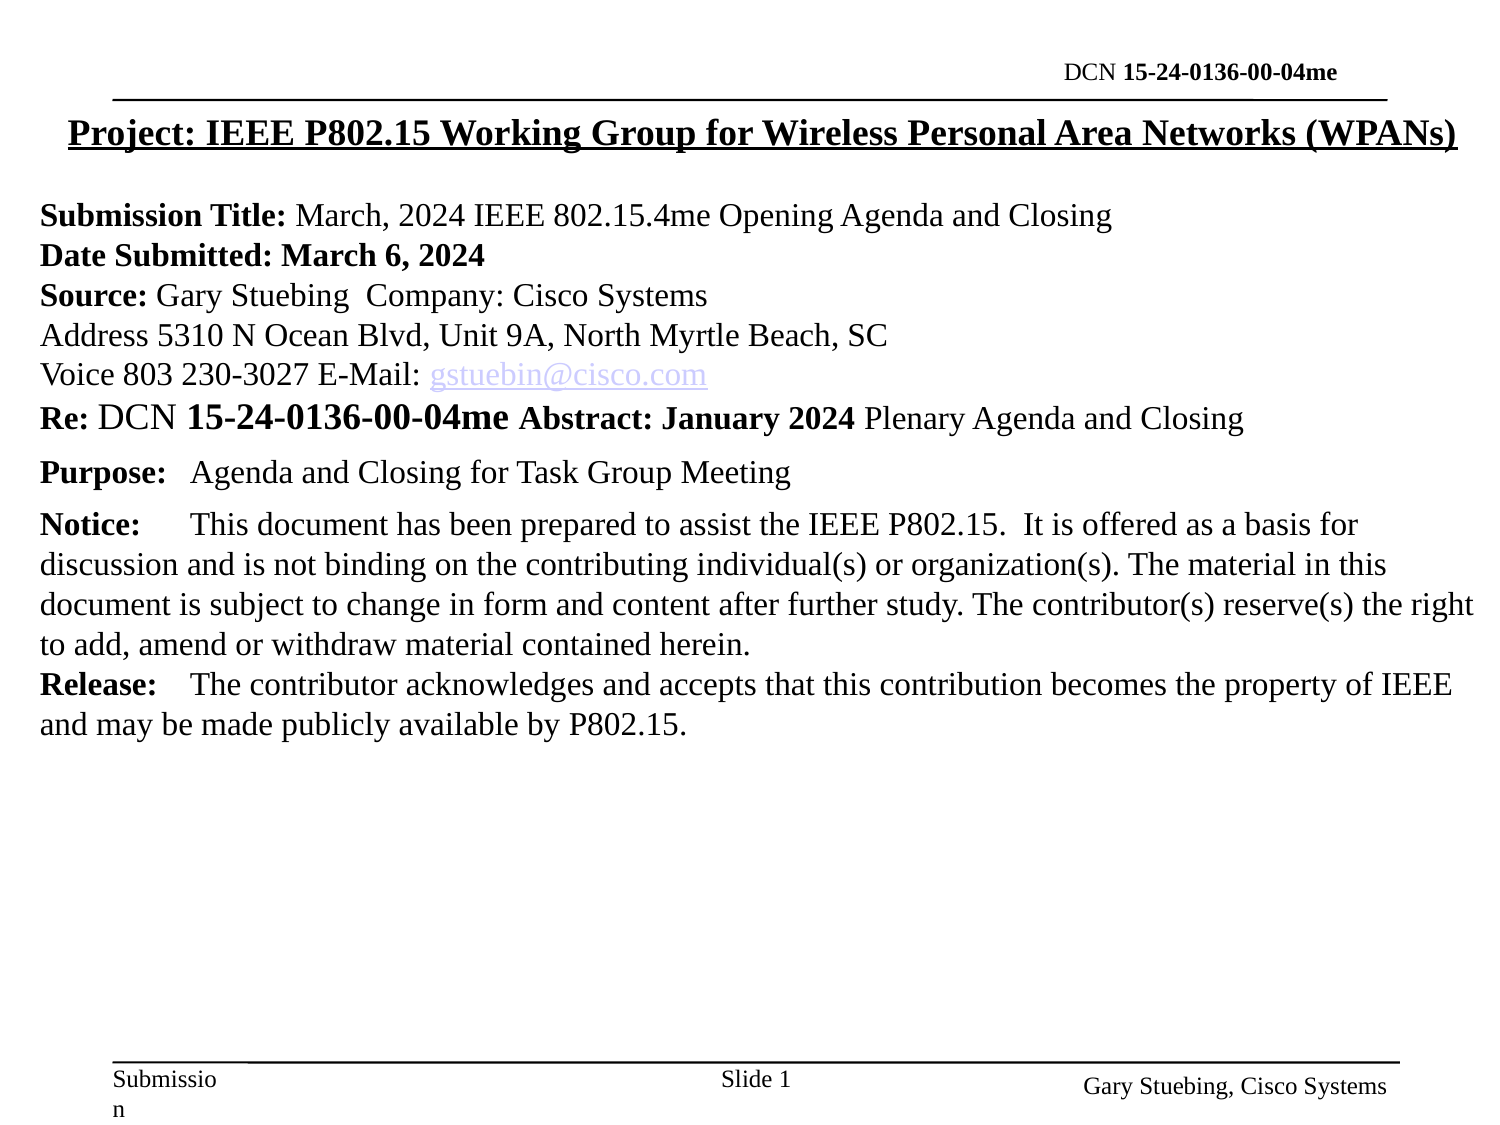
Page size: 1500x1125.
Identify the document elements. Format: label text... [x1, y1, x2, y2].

slide_number Slide 1 [712, 1062, 800, 1093]
text_box Project: IEEE P802.15 Working Group for Wireless Personal Area Networks (WPANs) Submission Title: March, 2024 IEEE 802.15.4me Opening Agenda and Closing Date Submitted: March 6, 2024 Source: Gary Stuebing Company: Cisco Systems Address 5310 N Ocean Blvd, Unit 9A, North Myrtle Beach, SC Voice 803 230-3027 E-Mail: gstuebin@cisco.com Re: DCN 15-24-0136-00-04me Abstract: January 2024 Plenary Agenda and Closing Purpose: Agenda and Closing for Task Group Meeting Notice: This document has been prepared to assist the IEEE P802.15. It is offered as a basis for discussion and is not binding on the contributing individual(s) or organization(s). The material in this document is subject to change in form and content after further study. The contributor(s) reserve(s) the right to add, amend or withdraw material contained herein. Release: The contributor acknowledges and accepts that this contribution becomes the property of IEEE and may be made publicly available by P802.15. [24, 100, 1500, 750]
